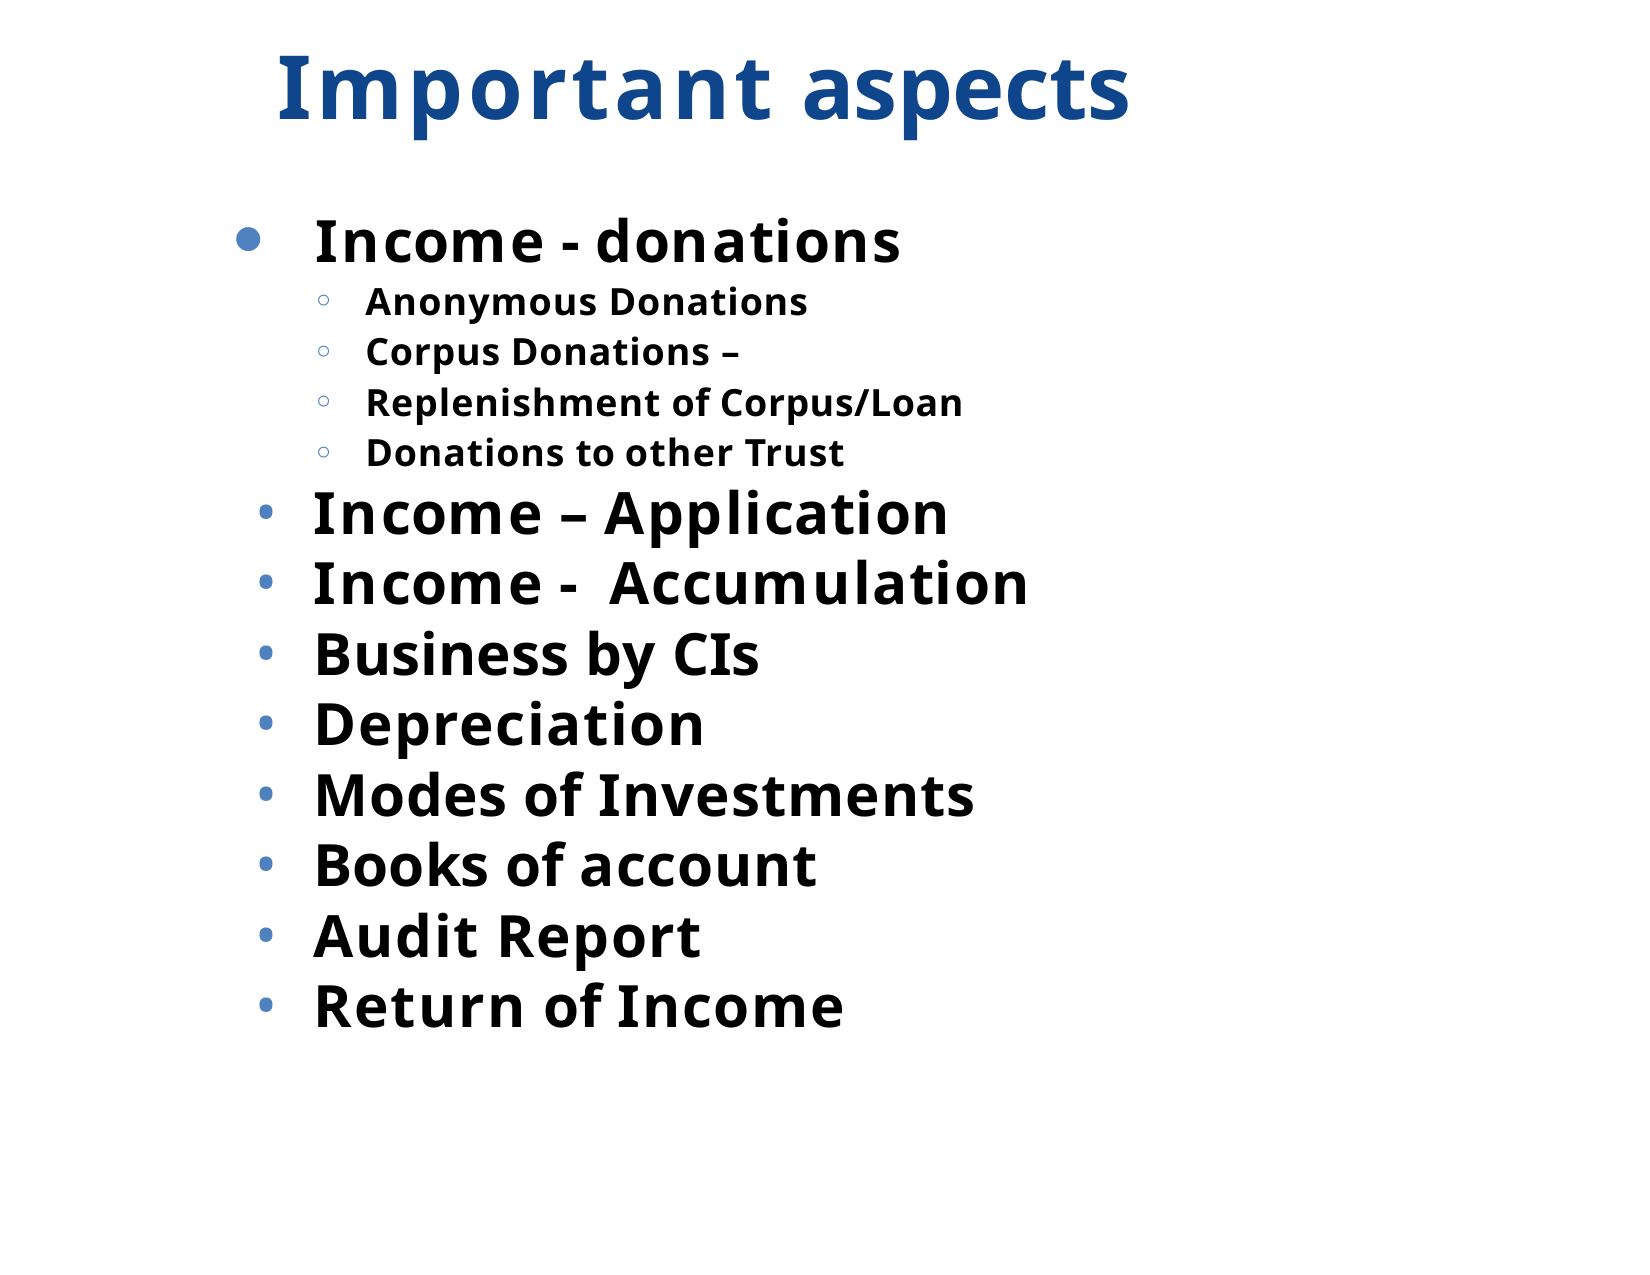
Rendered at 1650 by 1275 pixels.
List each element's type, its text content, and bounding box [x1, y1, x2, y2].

title Important aspects [275, 28, 1475, 244]
text_box Income - donations Anonymous Donations Corpus Donations – Replenishment of Corpus/Loan Donations to other Trust Income – Application Income - Accumulation Business by CIs Depreciation Modes of Investments Books of account Audit Report Return of Income [224, 195, 1163, 1040]
